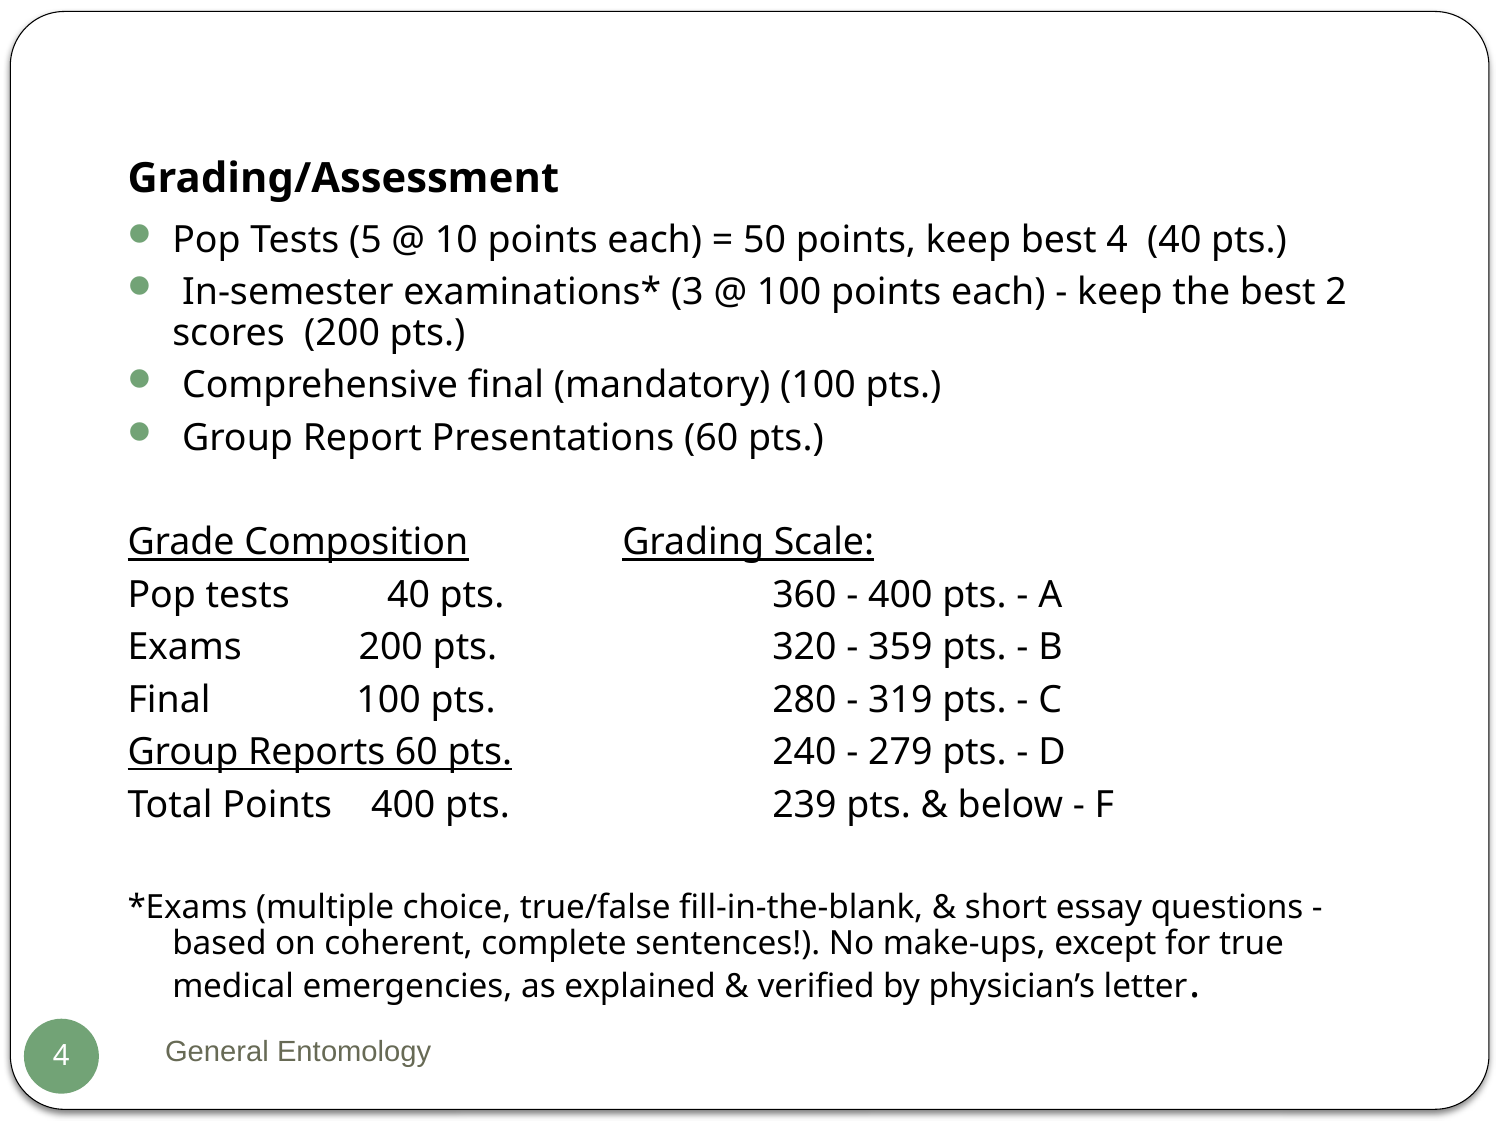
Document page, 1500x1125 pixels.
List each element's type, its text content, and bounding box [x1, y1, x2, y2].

footer General Entomology [150, 1038, 800, 1088]
slide_number 4 [23, 1018, 99, 1094]
title Grading/Assessment [112, 99, 1388, 212]
list Pop Tests (5 @ 10 points each) = 50 points, keep best 4 (40 pts.) In-semester examinations* (3 @ 100 points each) - keep the best 2 scores (200 pts.) Comprehensive final (mandatory) (100 pts.) Group Report Presentations (60 pts.) Grade Composition Grading Scale: Pop tests 40 pts. 360 - 400 pts. - A Exams 200 pts. 320 - 359 pts. - B Final 100 pts. 280 - 319 pts. - C Group Reports 60 pts. 240 - 279 pts. - D Total Points 400 pts. 239 pts. & below - F *Exams (multiple choice, true/false fill-in-the-blank, & short essay questions - based on coherent, complete sentences!). No make-ups, except for true medical emergencies, as explained & verified by physician’s letter. [112, 212, 1388, 1038]
